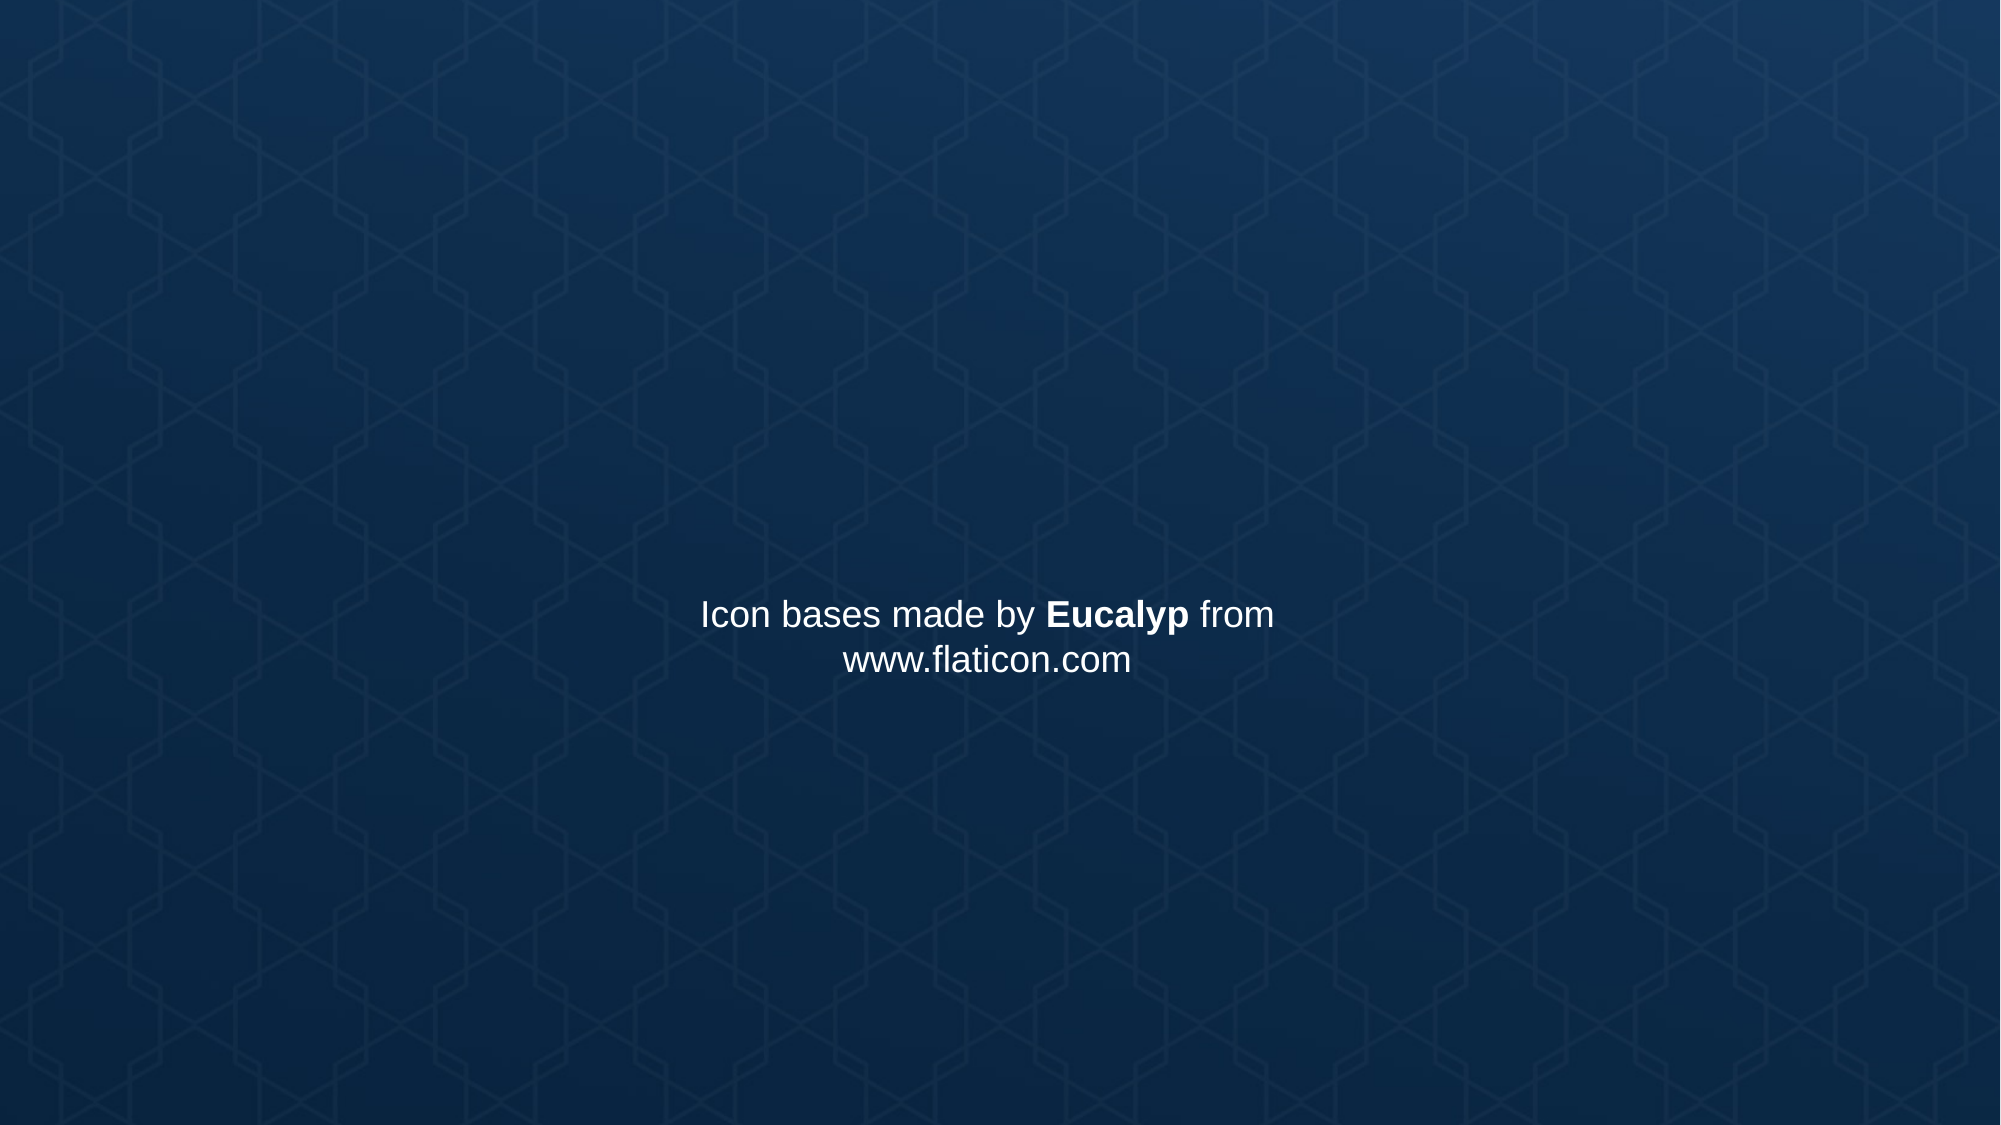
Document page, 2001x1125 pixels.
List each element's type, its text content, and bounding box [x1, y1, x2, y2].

text_box Icon bases made by Eucalyp from www.flaticon.com [656, 582, 1319, 688]
